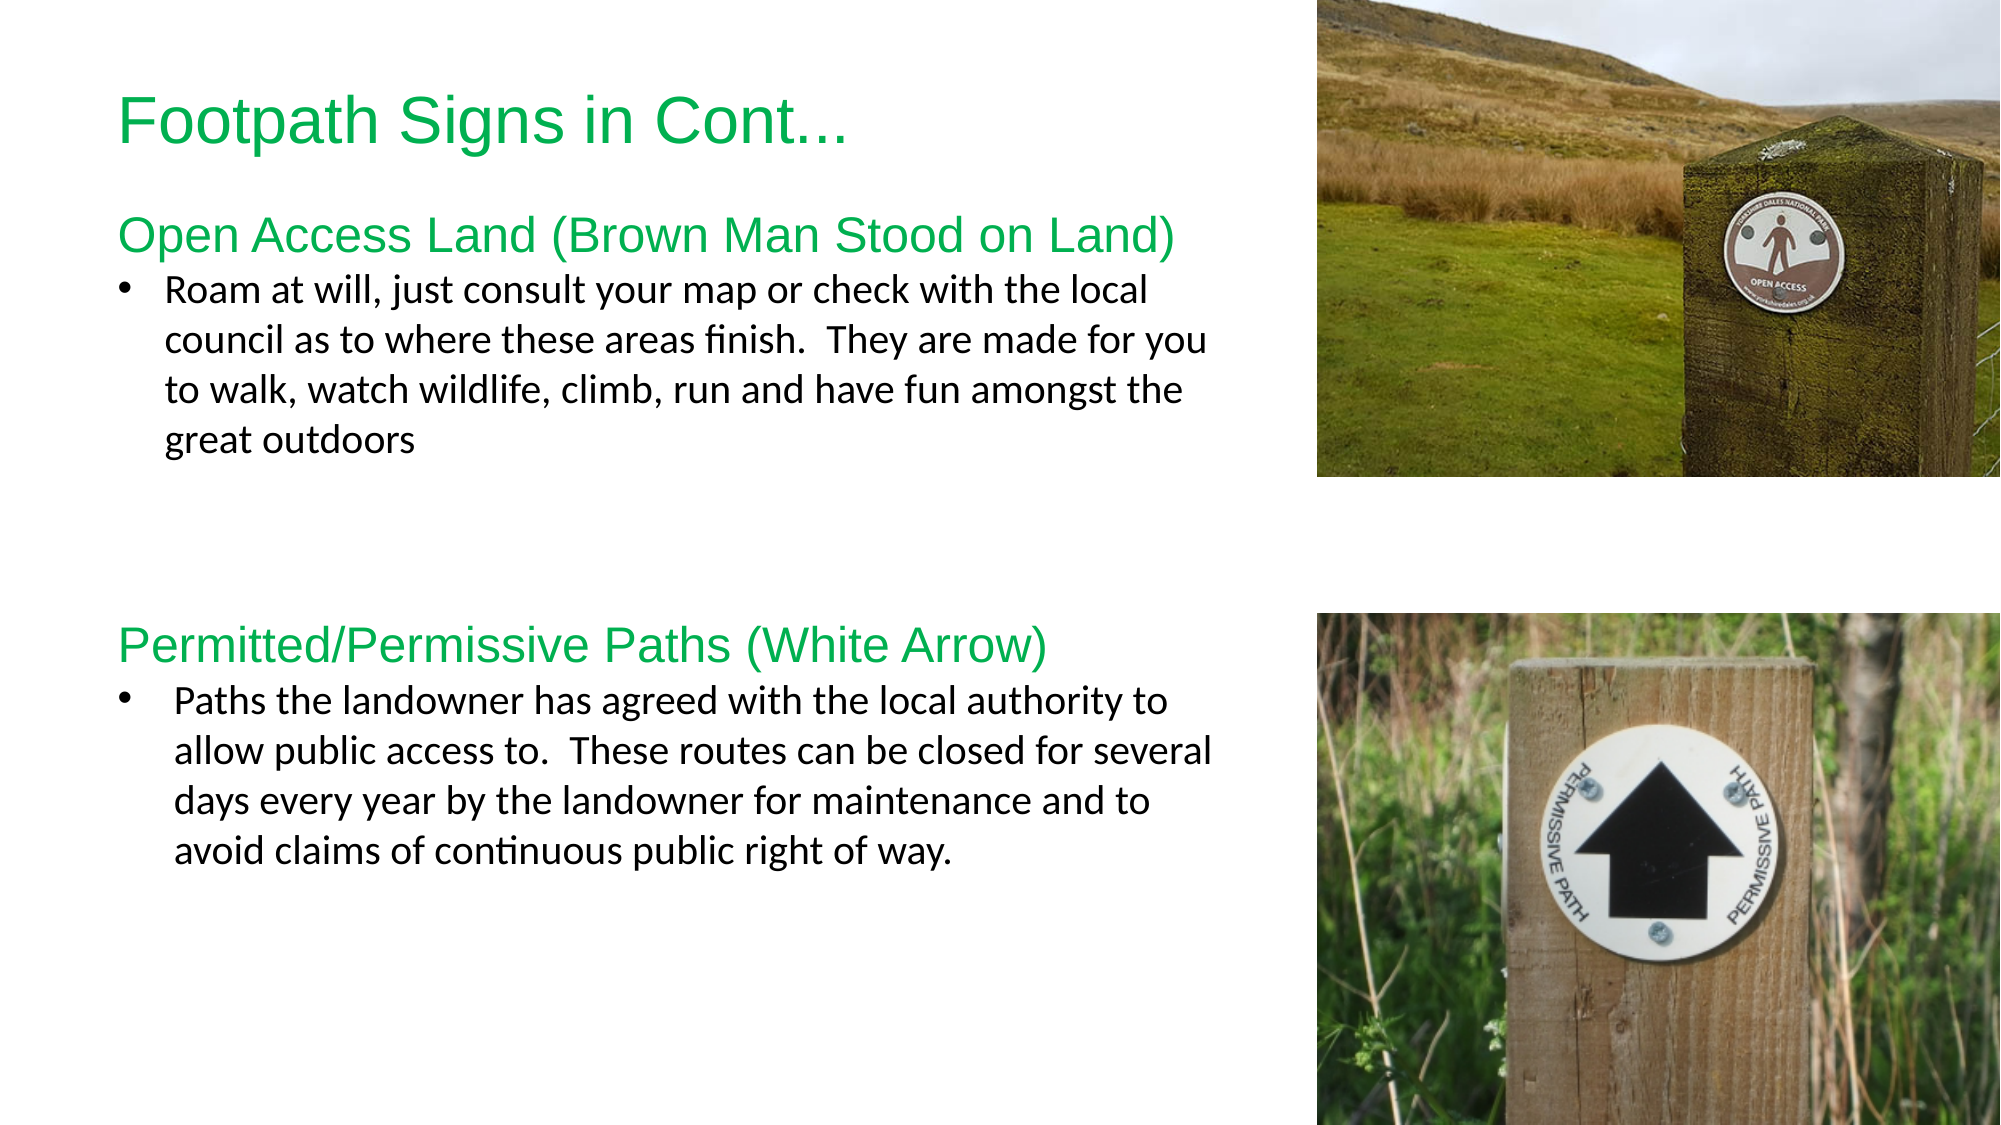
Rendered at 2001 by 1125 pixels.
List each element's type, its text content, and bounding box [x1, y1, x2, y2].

picture [1317, 0, 2000, 478]
picture [1317, 613, 2000, 1125]
text_box Footpath Signs in Cont... Open Access Land (Brown Man Stood on Land) Roam at will, just consult your map or check with the local council as to where these areas finish. They are made for you to walk, watch wildlife, climb, run and have fun amongst the great outdoors Permitted/Permissive Paths (White Arrow) Paths the landowner has agreed with the local authority to allow public access to. These routes can be closed for several days every year by the landowner for maintenance and to avoid claims of continuous public right of way. [102, 69, 1244, 880]
